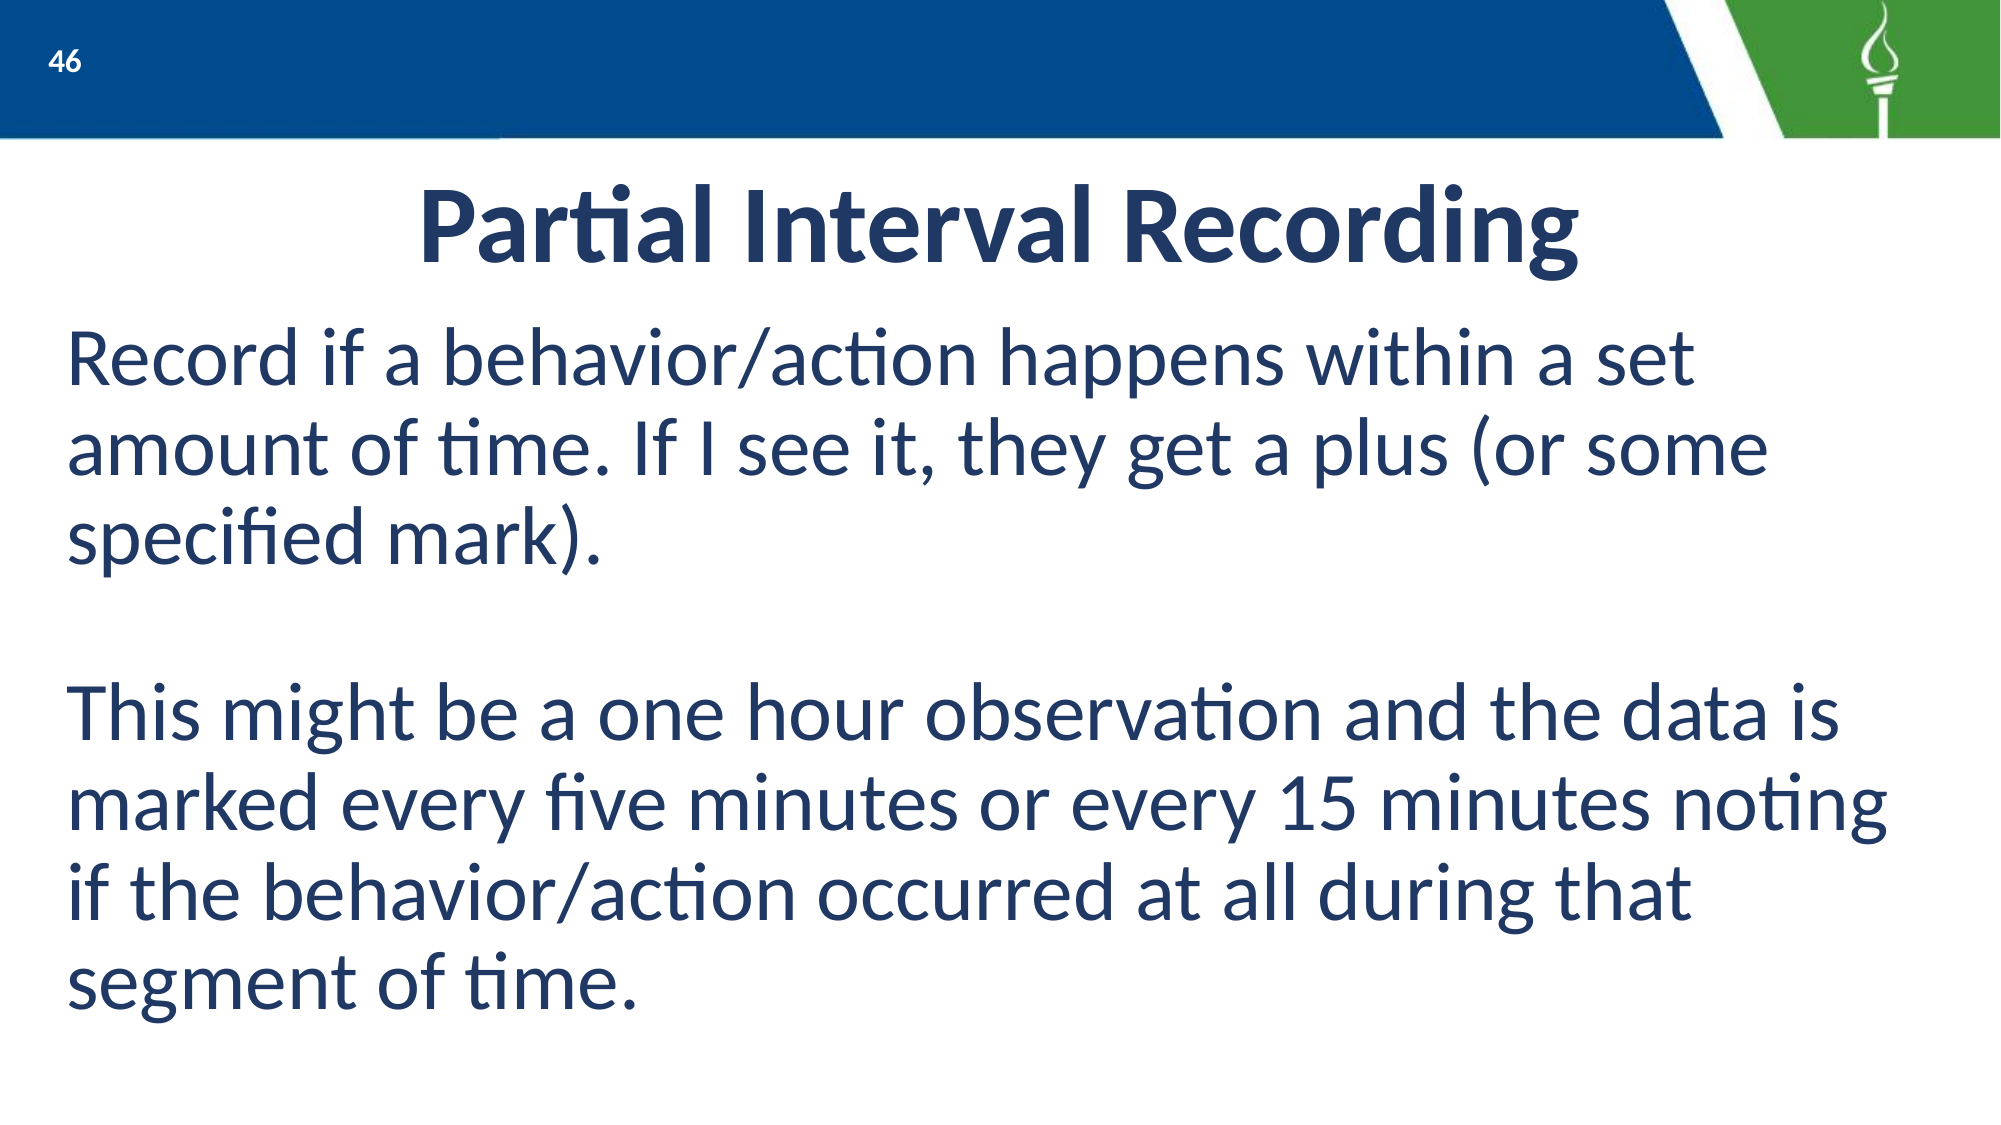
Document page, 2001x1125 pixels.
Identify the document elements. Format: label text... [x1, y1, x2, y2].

list Record if a behavior/action happens within a set amount of time. If I see it, they get a plus (or some specified mark). This might be a one hour observation and the data is marked every five minutes or every 15 minutes noting if the behavior/action occurred at all during that segment of time. [51, 305, 1944, 1094]
picture [0, 0, 2001, 1125]
slide_number 46 [33, 29, 200, 89]
text_box Partial Interval Recording [56, 136, 1944, 300]
